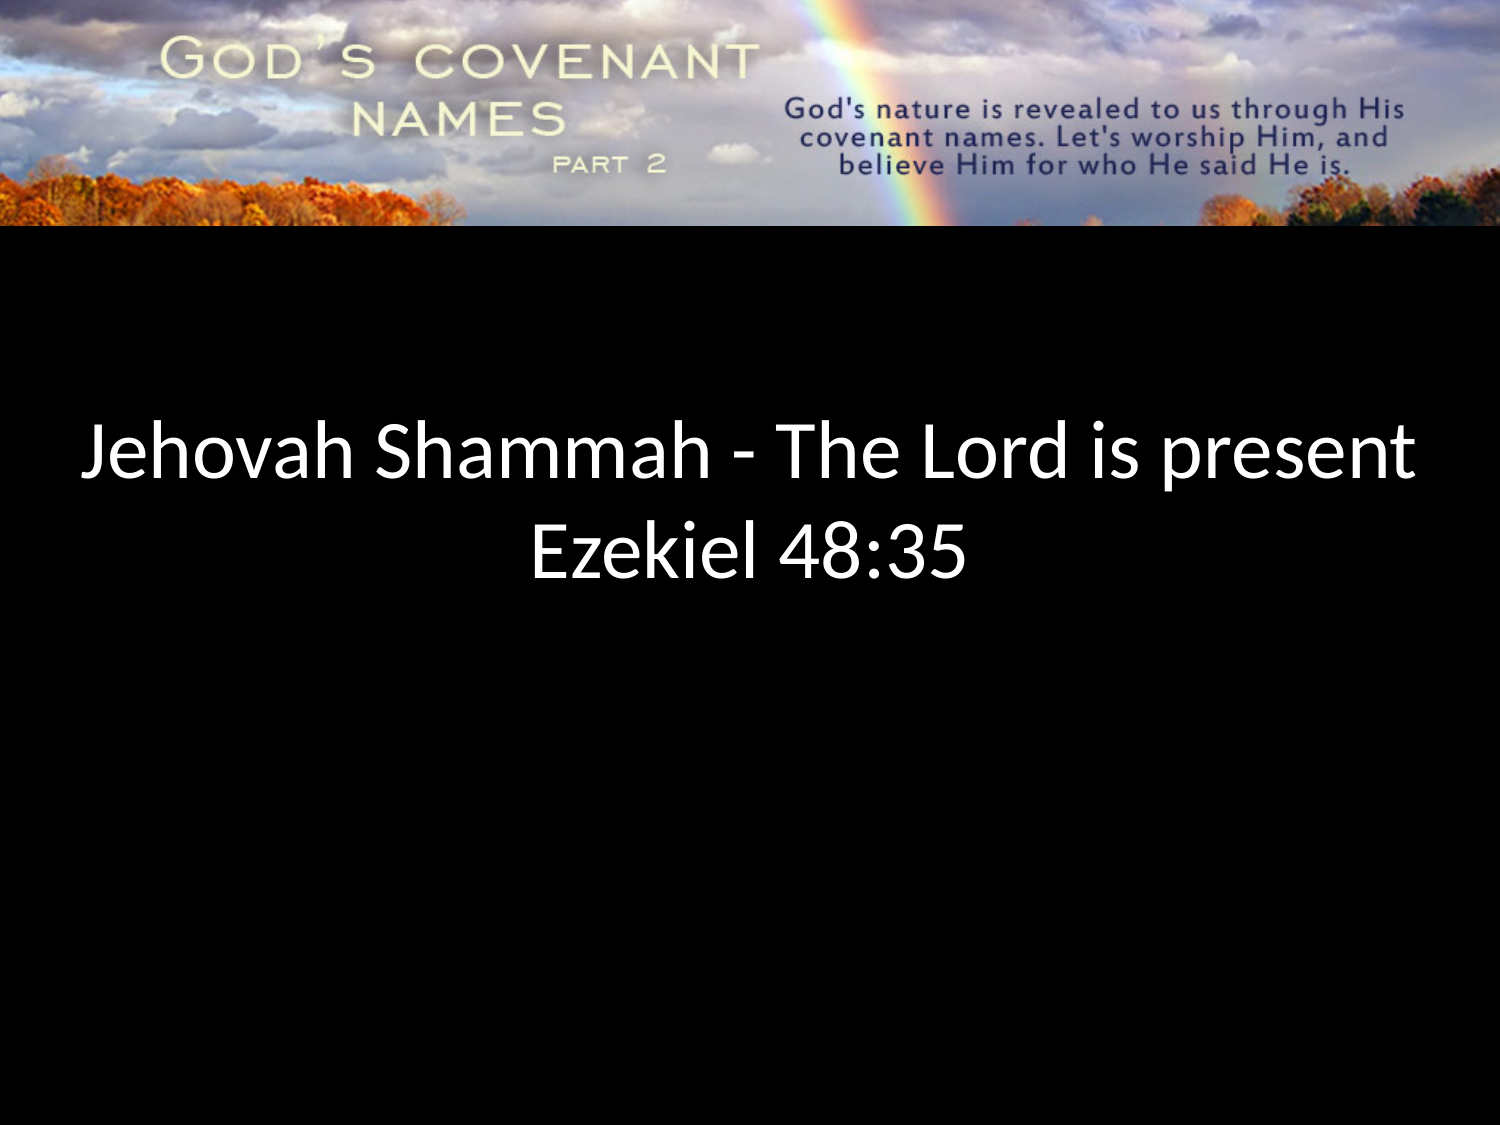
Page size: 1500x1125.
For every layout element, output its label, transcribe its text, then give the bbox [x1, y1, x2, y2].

text_box Jehovah Shammah - The Lord is present Ezekiel 48:35 [0, 387, 1500, 603]
picture [0, 0, 1500, 226]
